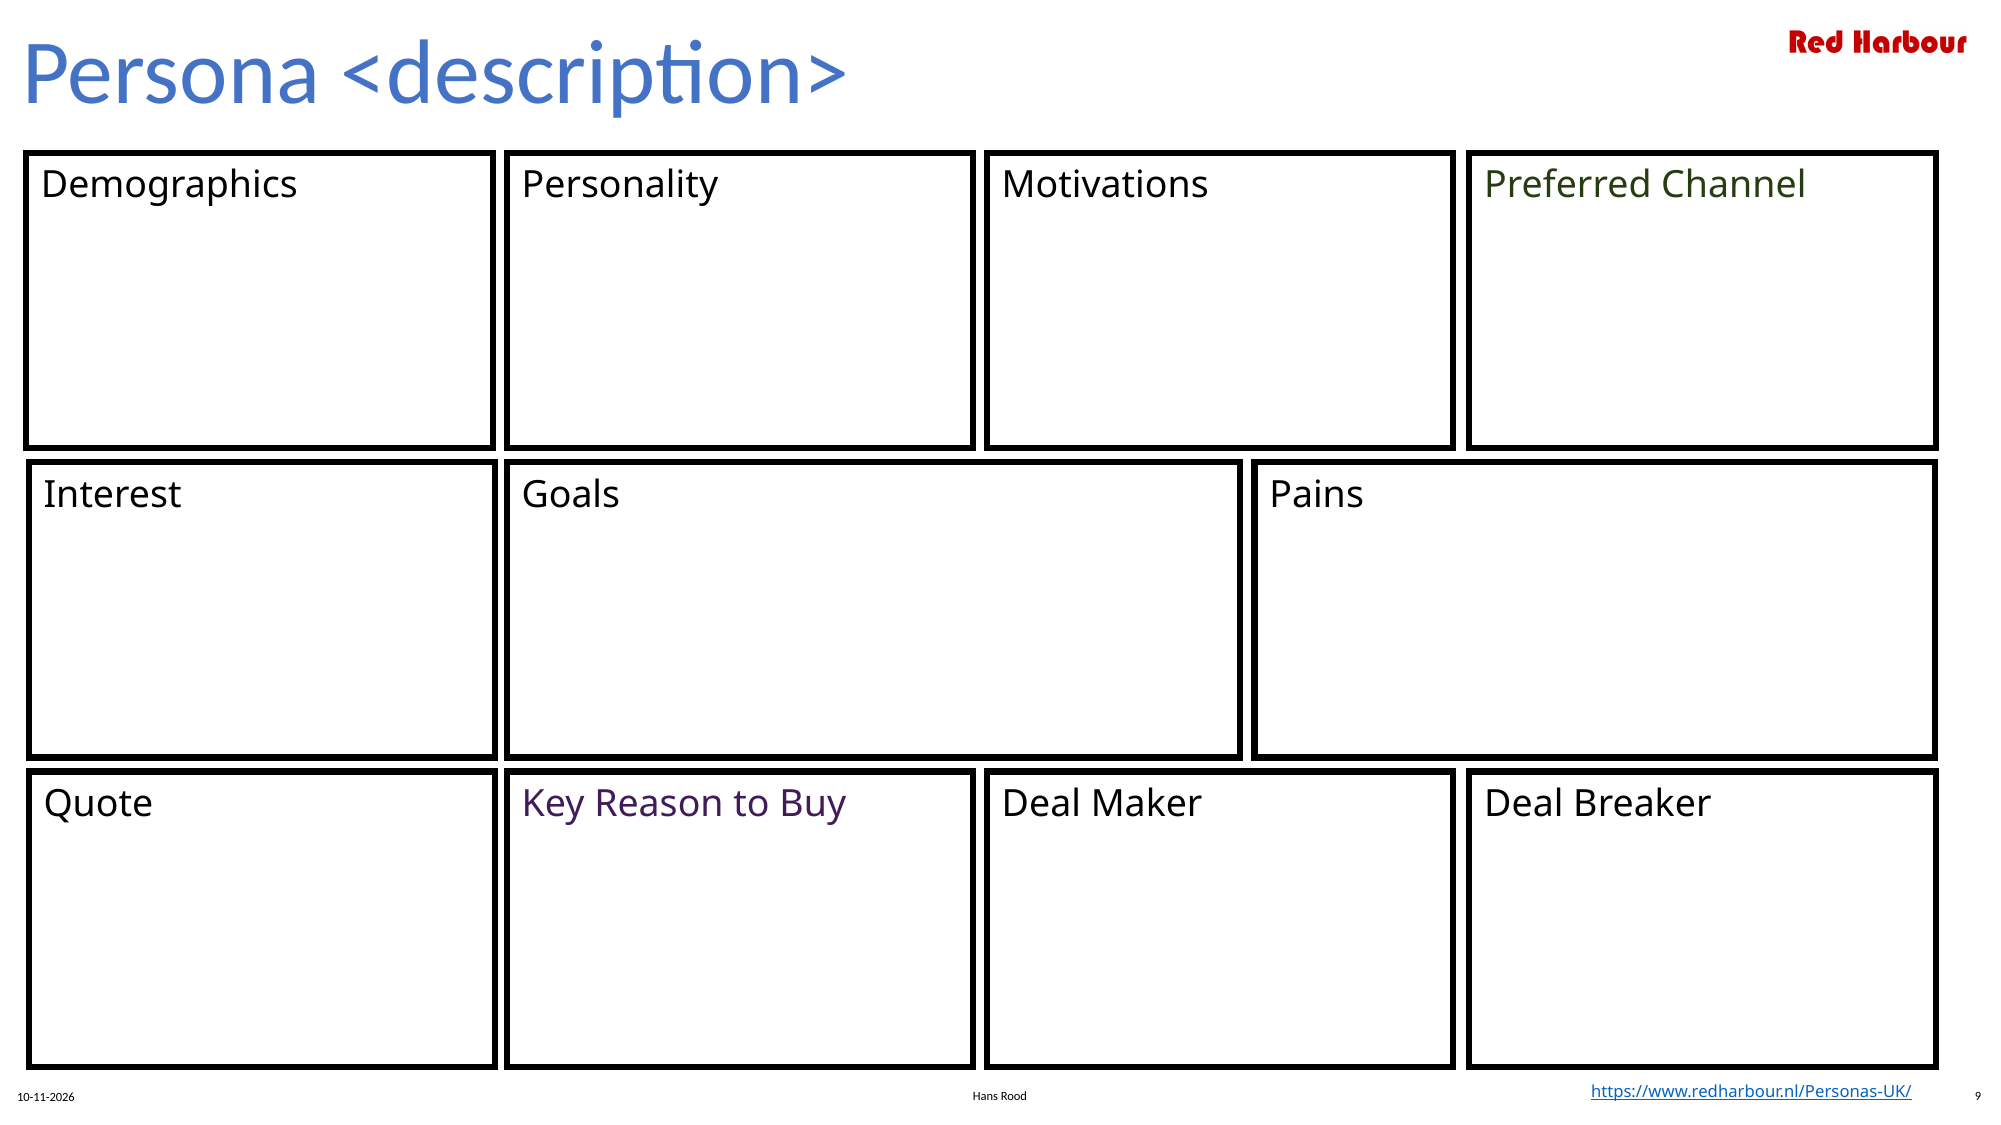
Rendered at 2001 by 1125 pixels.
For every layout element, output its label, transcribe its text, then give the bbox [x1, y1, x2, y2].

text_box https://www.redharbour.nl/Personas-UK/ [1576, 1073, 1969, 1112]
picture [1789, 29, 1967, 53]
title Persona <description> [7, 8, 1770, 140]
slide_number 9 [1546, 1065, 1997, 1125]
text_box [26, 153, 1936, 1067]
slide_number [2, 1066, 452, 1125]
footer Hans Rood [662, 1067, 1338, 1125]
